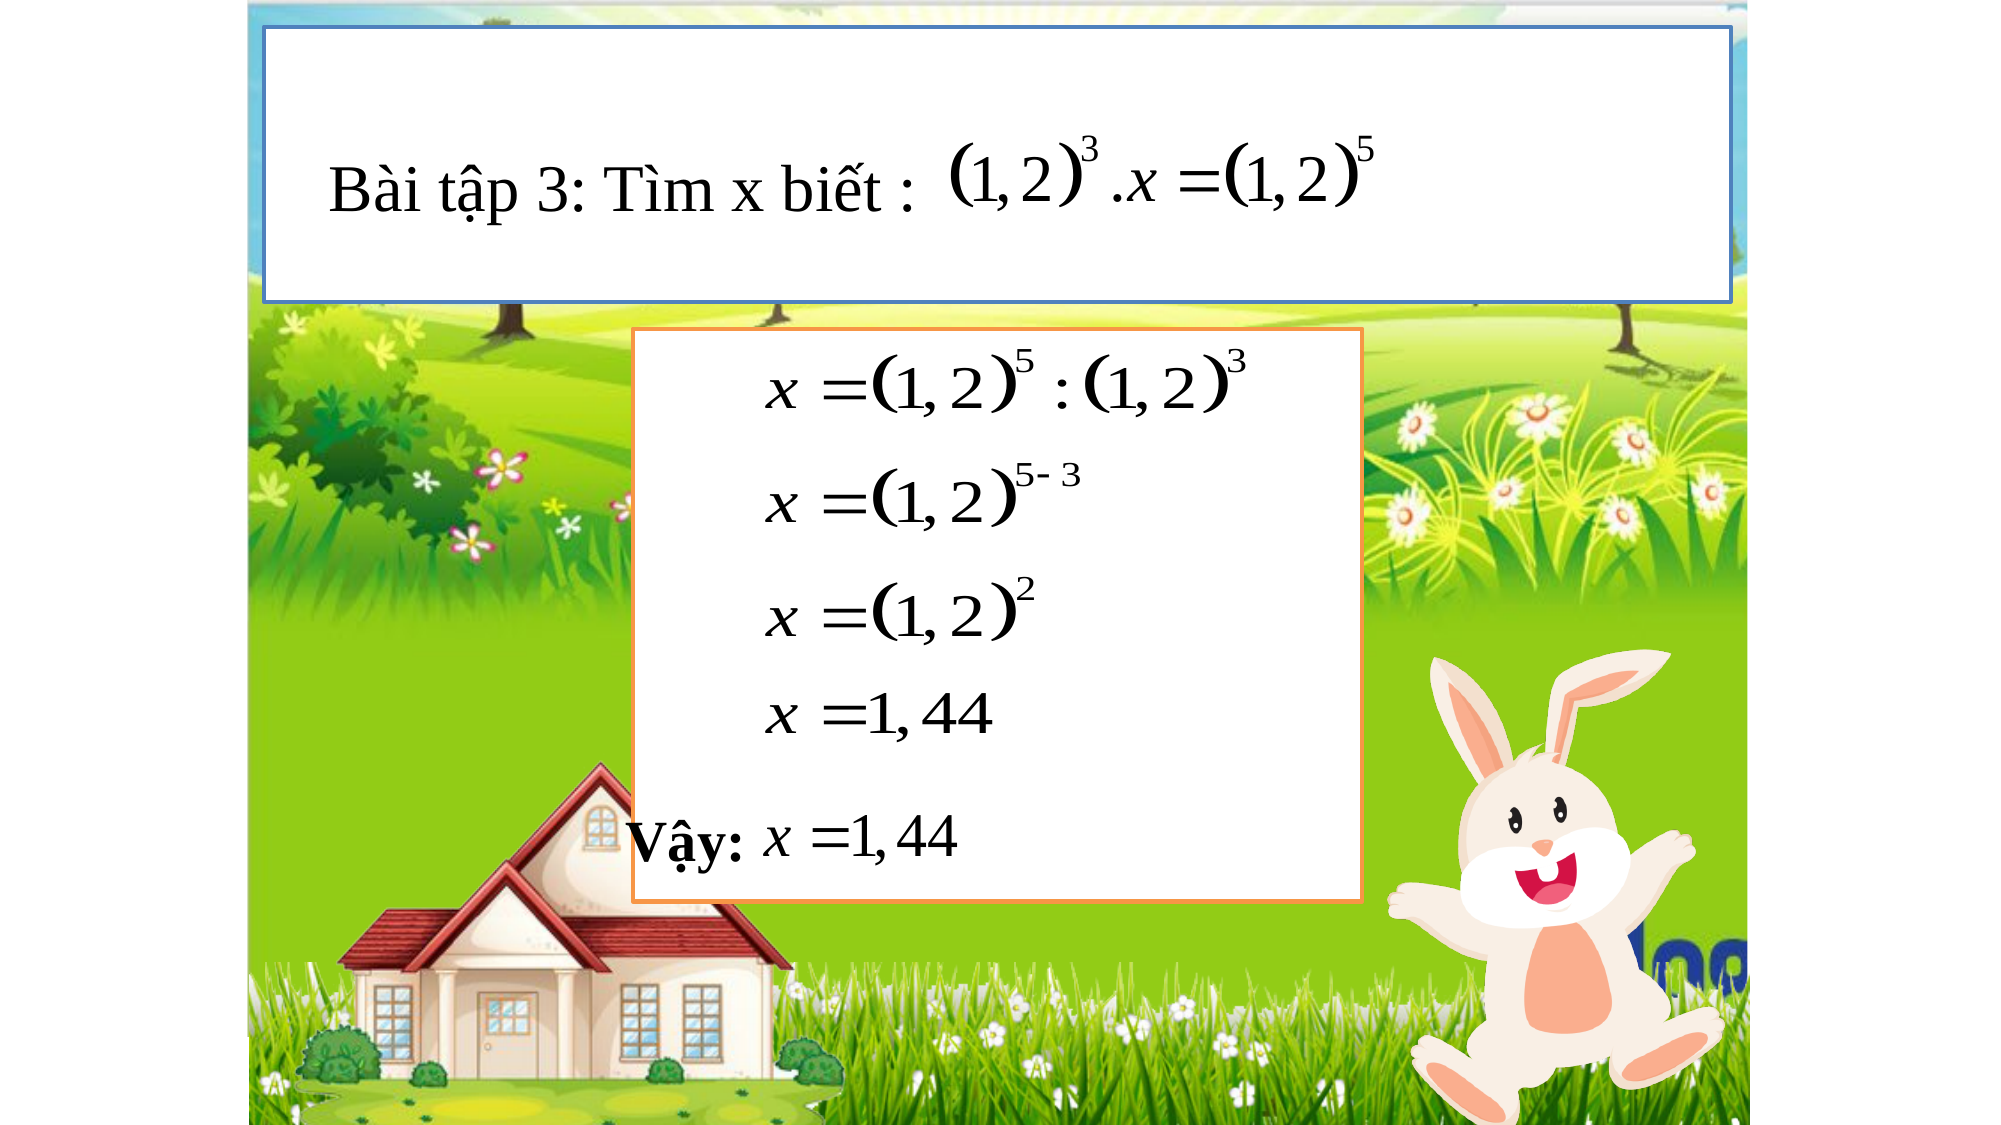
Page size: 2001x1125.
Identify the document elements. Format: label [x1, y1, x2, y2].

text_box [940, 118, 1386, 242]
text_box [751, 332, 1262, 758]
text_box [751, 703, 969, 880]
picture [118, 0, 1751, 1125]
